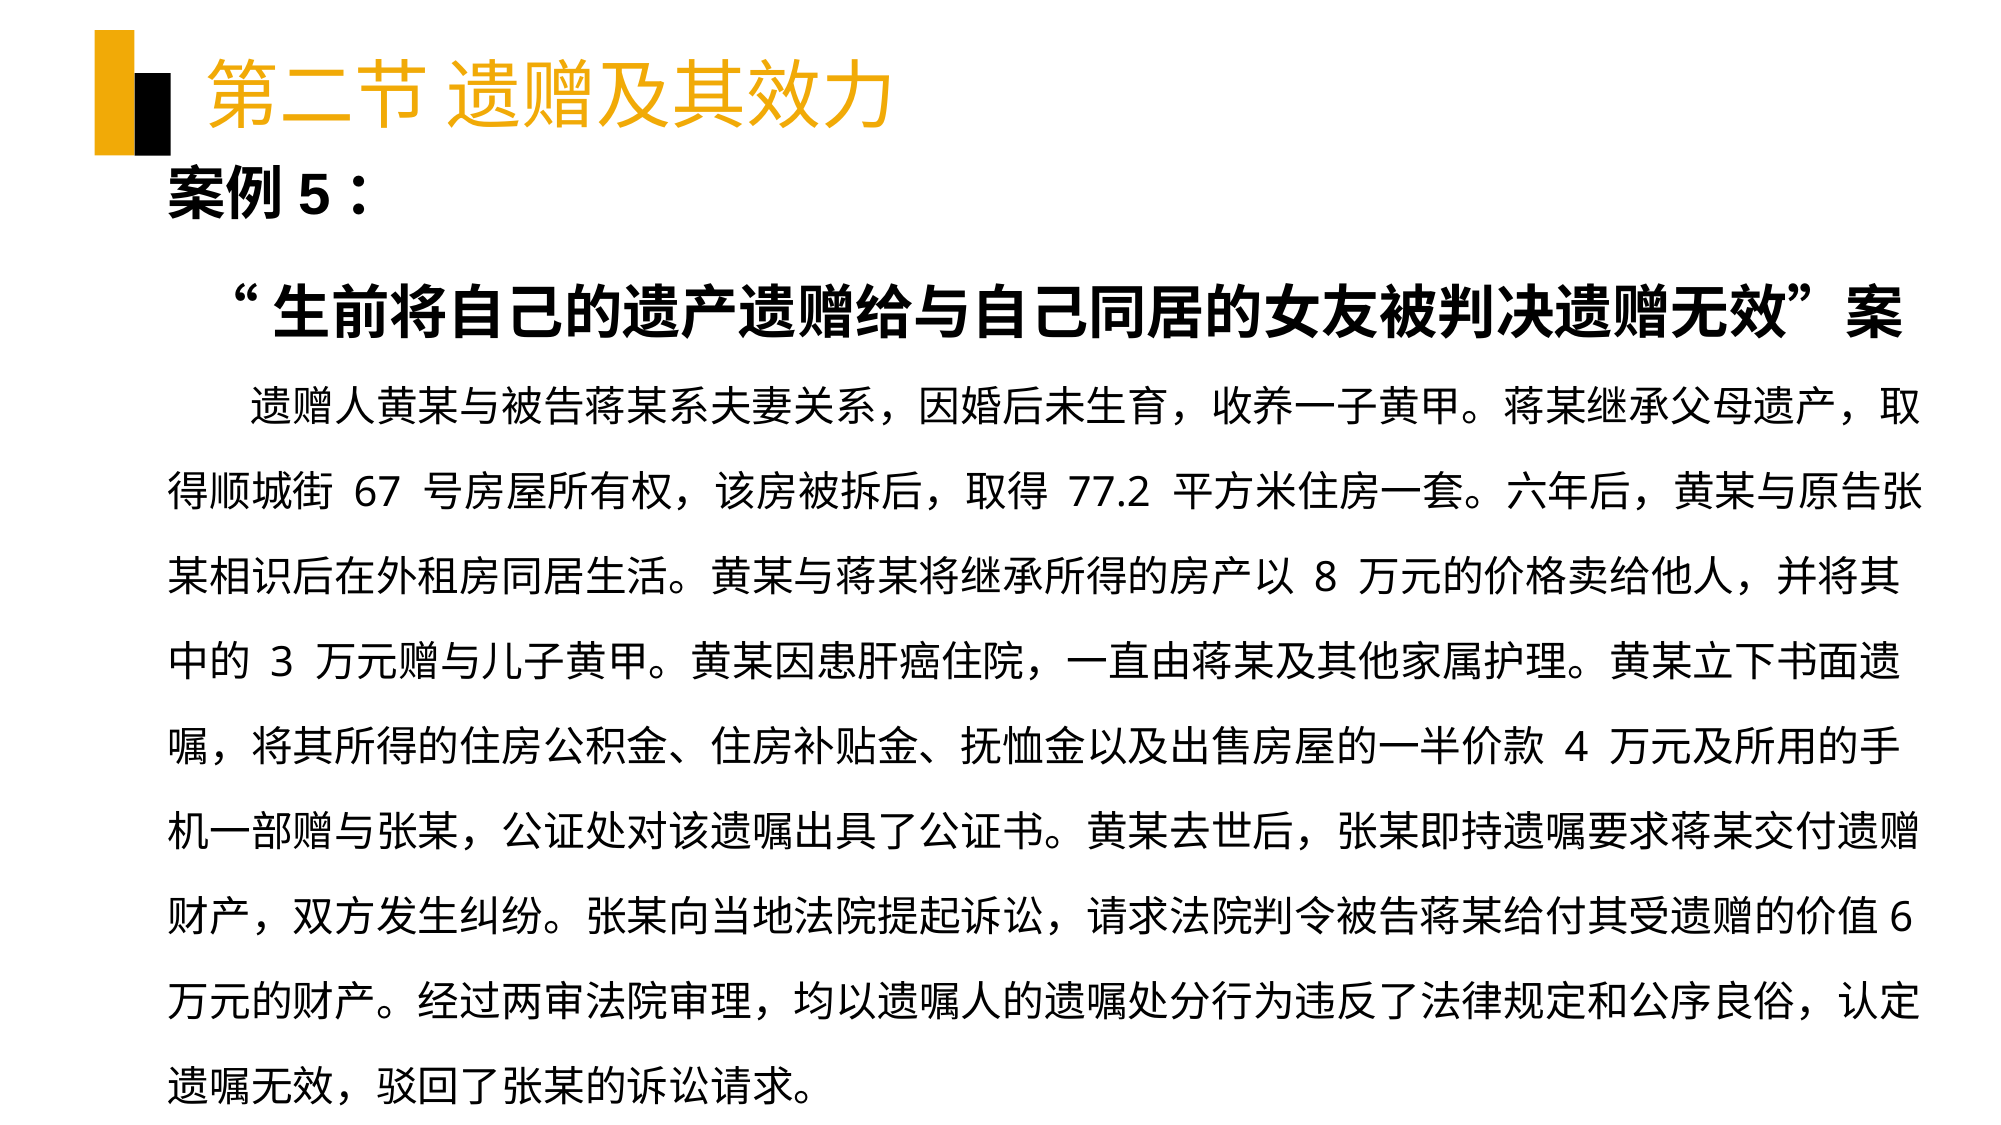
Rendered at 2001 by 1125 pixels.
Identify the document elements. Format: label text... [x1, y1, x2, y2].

title 第二节 遗赠及其效力 [189, 29, 1903, 99]
list 案例5： “生前将自己的遗产遗赠给与自己同居的女友被判决遗赠无效”案 遗赠人黄某与被告蒋某系夫妻关系，因婚后未生育，收养一子黄甲。蒋某继承父母遗产，取得顺城街 67 号房屋所有权，该房被拆后，取得 77.2 平方米住房一套。六年后，黄某与原告张某相识后在外租房同居生活。黄某与蒋某将继承所得的房产以 8 万元的价格卖给他人，并将其中的 3 万元赠与儿子黄甲。黄某因患肝癌住院，一直由蒋某及其他家属护理。黄某立下书面遗嘱，将其所得的住房公积金、住房补贴金、抚恤金以及出售房屋的一半价款 4 万元及所用的手机一部赠与张某，公证处对该遗嘱出具了公证书。黄某去世后，张某即持遗嘱要求蒋某交付遗赠财产，双方发生纠纷。张某向当地法院提起诉讼，请求法院判令被告蒋某给付其受遗赠的价值6 万元的财产。经过两审法院审理，均以遗嘱人的遗嘱处分行为违反了法律规定和公序良俗，认定遗嘱无效，驳回了张某的诉讼请求。 [105, 99, 1953, 839]
